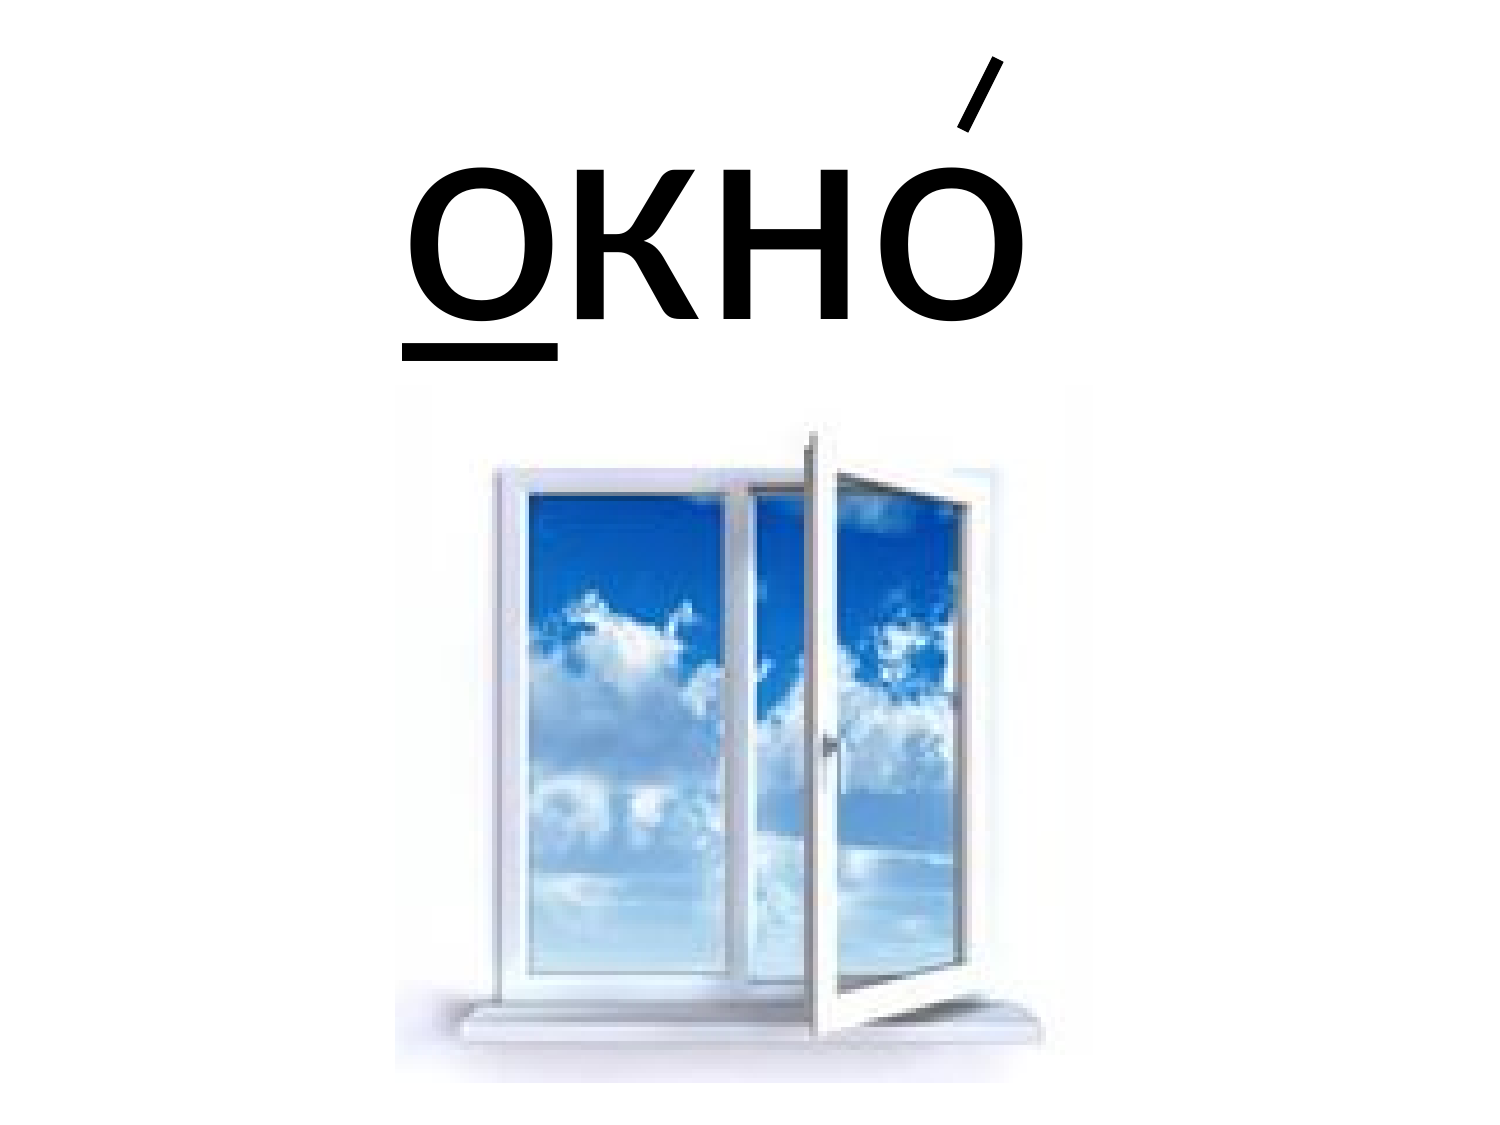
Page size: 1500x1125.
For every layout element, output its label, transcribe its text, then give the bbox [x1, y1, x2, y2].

picture [395, 385, 1093, 1083]
text_box о [384, 0, 580, 390]
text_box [962, 58, 999, 131]
text_box _кно [580, 0, 1050, 383]
